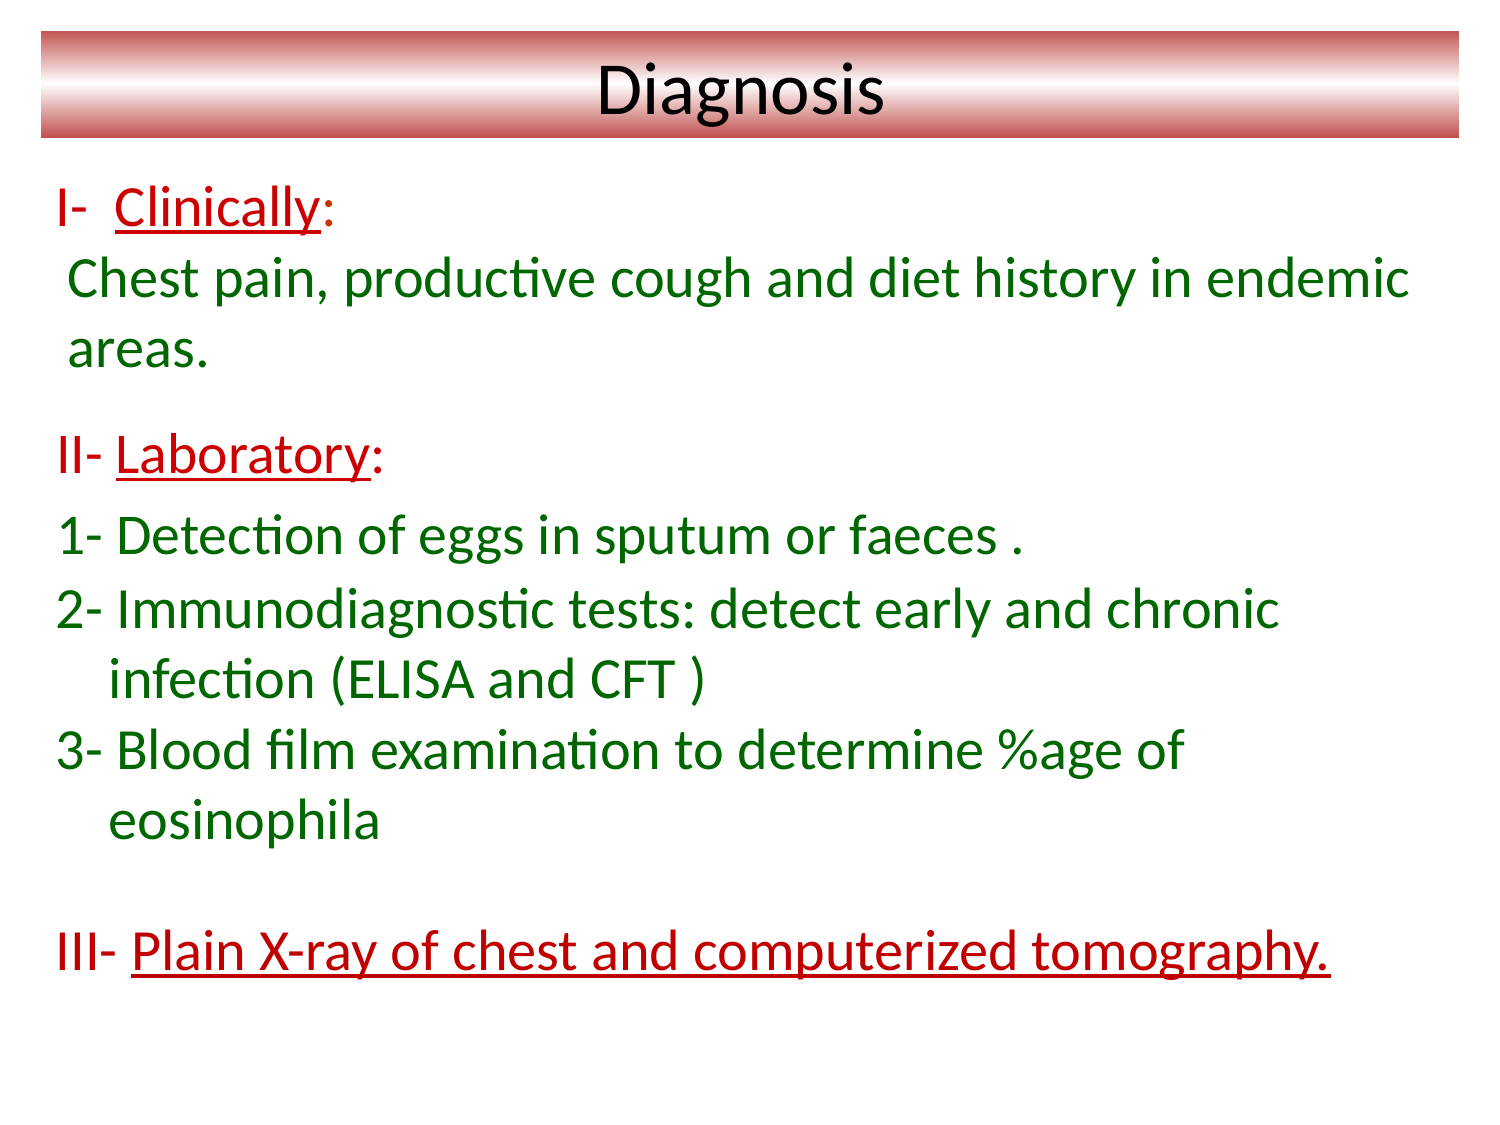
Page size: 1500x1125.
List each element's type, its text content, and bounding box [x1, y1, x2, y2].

text_box 3- Blood film examination to determine %age of eosinophila [41, 704, 1400, 859]
list II- Laboratory: 1- Detection of eggs in sputum or faeces . [41, 408, 1471, 562]
text_box III- Plain X-ray of chest and computerized tomography. [41, 904, 1500, 990]
text_box Chest pain, productive cough and diet history in endemic areas. [53, 231, 1436, 387]
title Diagnosis [41, 31, 1459, 138]
text_box 2- Immunodiagnostic tests: detect early and chronic infection (ELISA and CFT ) [41, 562, 1471, 718]
text_box I- Clinically: [41, 160, 455, 246]
